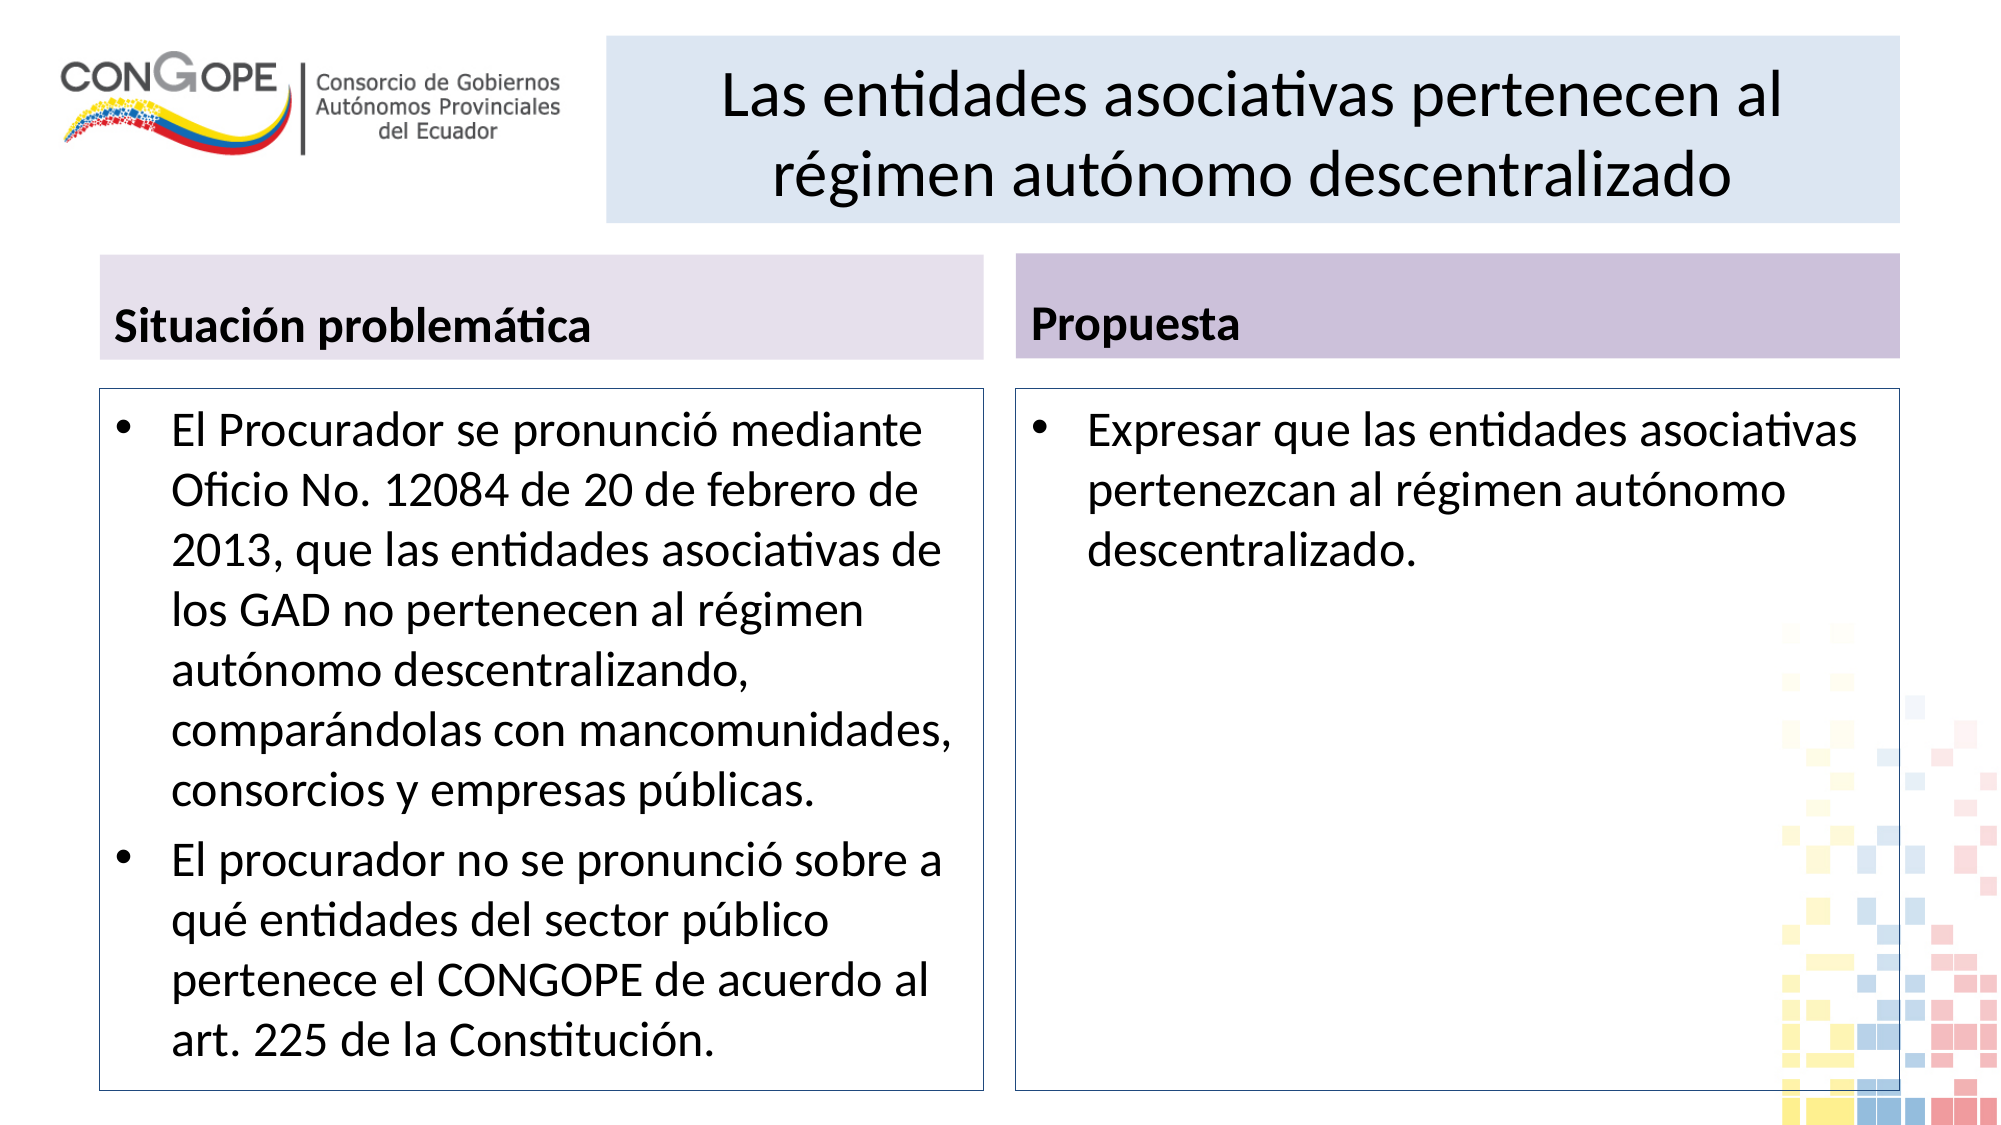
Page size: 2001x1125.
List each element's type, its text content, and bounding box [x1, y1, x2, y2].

list Situación problemática [99, 254, 984, 360]
list El Procurador se pronunció mediante Oficio No. 12084 de 20 de febrero de 2013, que las entidades asociativas de los GAD no pertenecen al régimen autónomo descentralizando, comparándolas con mancomunidades, consorcios y empresas públicas. El procurador no se pronunció sobre a qué entidades del sector público pertenece el CONGOPE de acuerdo al art. 225 de la Constitución. [99, 388, 984, 1091]
title Las entidades asociativas pertenecen al régimen autónomo descentralizado [606, 35, 1900, 224]
list Propuesta [1015, 253, 1900, 359]
picture [0, 0, 2000, 1125]
list Expresar que las entidades asociativas pertenezcan al régimen autónomo descentralizado. [1015, 388, 1900, 1091]
